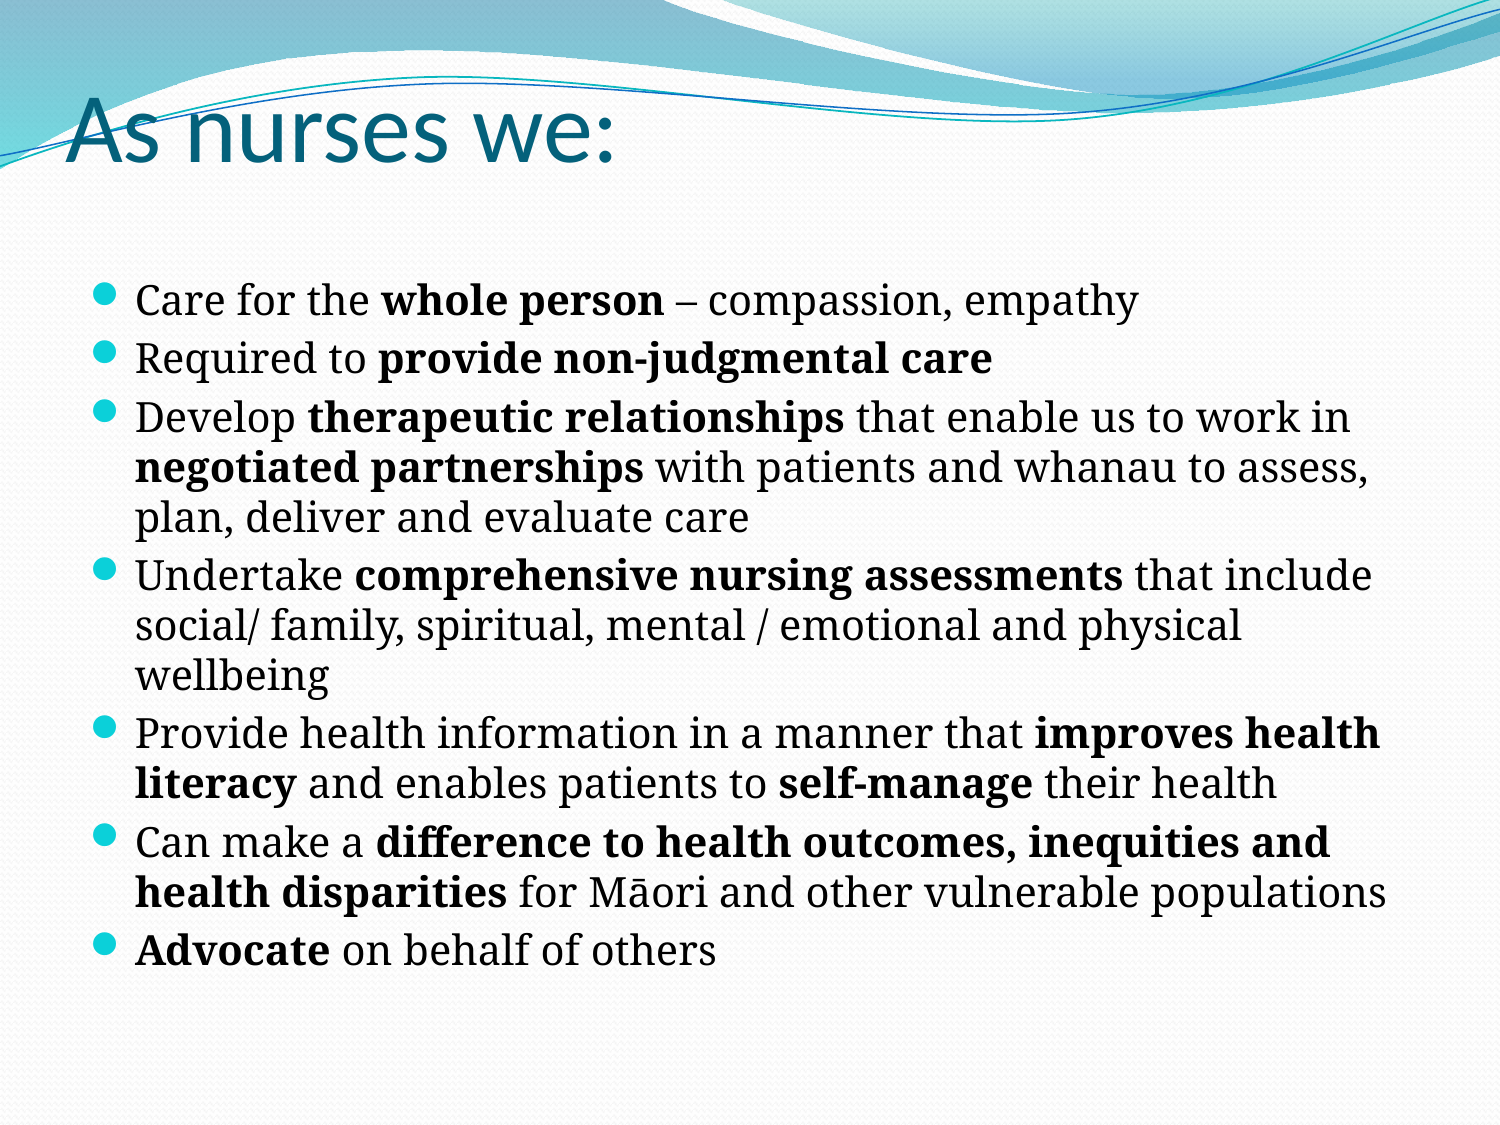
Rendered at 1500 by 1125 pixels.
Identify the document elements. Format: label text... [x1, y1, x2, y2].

title As nurses we: [64, 54, 1415, 183]
list Care for the whole person – compassion, empathy Required to provide non-judgmental care Develop therapeutic relationships that enable us to work in negotiated partnerships with patients and whanau to assess, plan, deliver and evaluate care Undertake comprehensive nursing assessments that include social/ family, spiritual, mental / emotional and physical wellbeing Provide health information in a manner that improves health literacy and enables patients to self-manage their health Can make a difference to health outcomes, inequities and health disparities for Māori and other vulnerable populations Advocate on behalf of others [75, 208, 1425, 1038]
